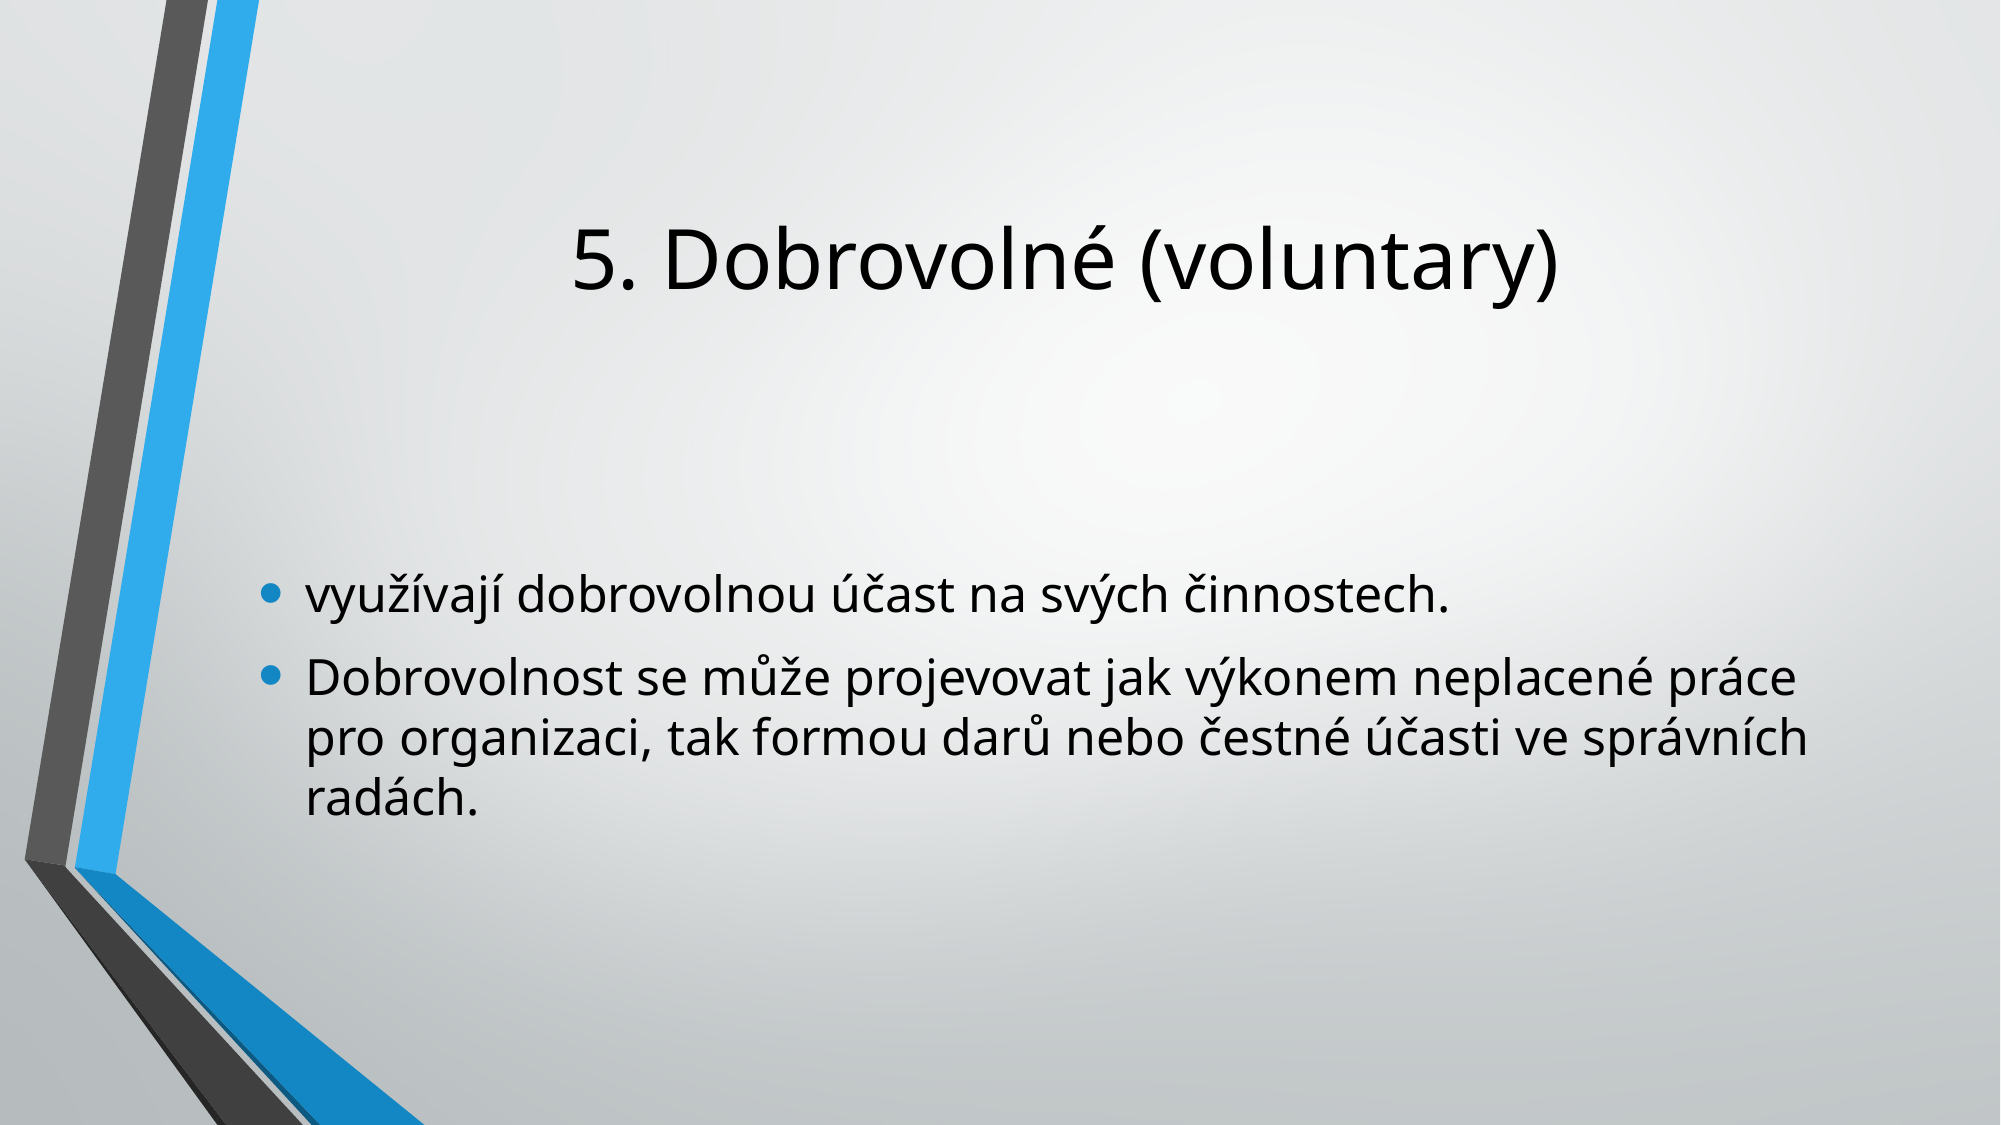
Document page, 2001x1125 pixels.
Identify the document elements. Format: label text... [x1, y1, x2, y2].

list využívají dobrovolnou účast na svých činnostech. Dobrovolnost se může projevovat jak výkonem neplacené práce pro organizaci, tak formou darů nebo čestné účasti ve správních radách. [243, 437, 1887, 950]
title 5. Dobrovolné (voluntary) [243, 112, 1887, 400]
